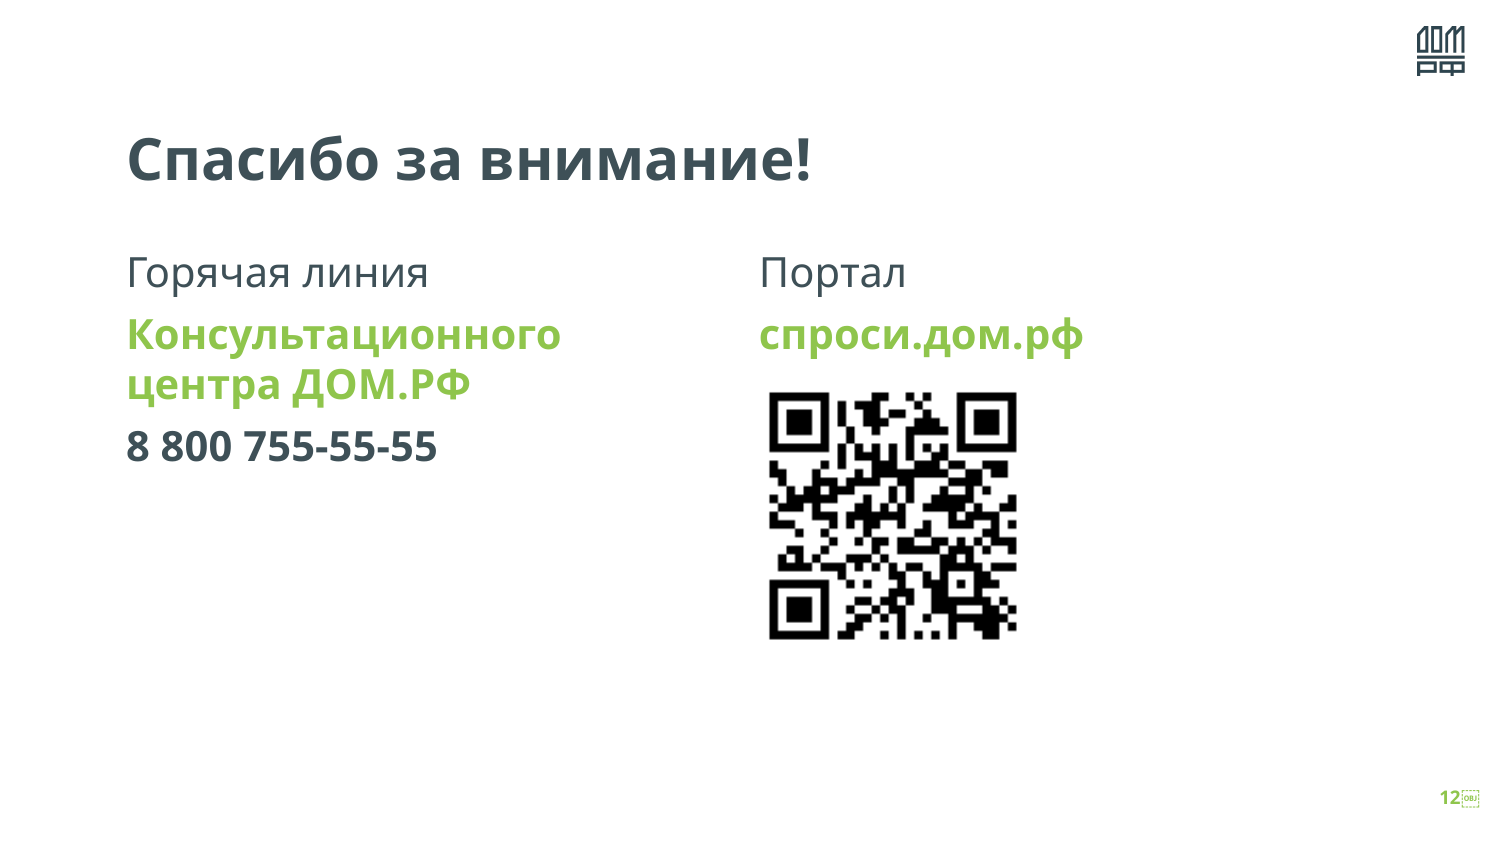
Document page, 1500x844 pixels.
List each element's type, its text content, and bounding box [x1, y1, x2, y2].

text_box Горячая линия Консультационного центра ДОМ.РФ 8 800 755-55-55 [126, 245, 593, 470]
picture [736, 359, 1051, 674]
text_box Спасибо за внимание! [125, 122, 835, 193]
picture [1417, 26, 1465, 76]
text_box Портал спроси.дом.рф [758, 245, 1457, 358]
